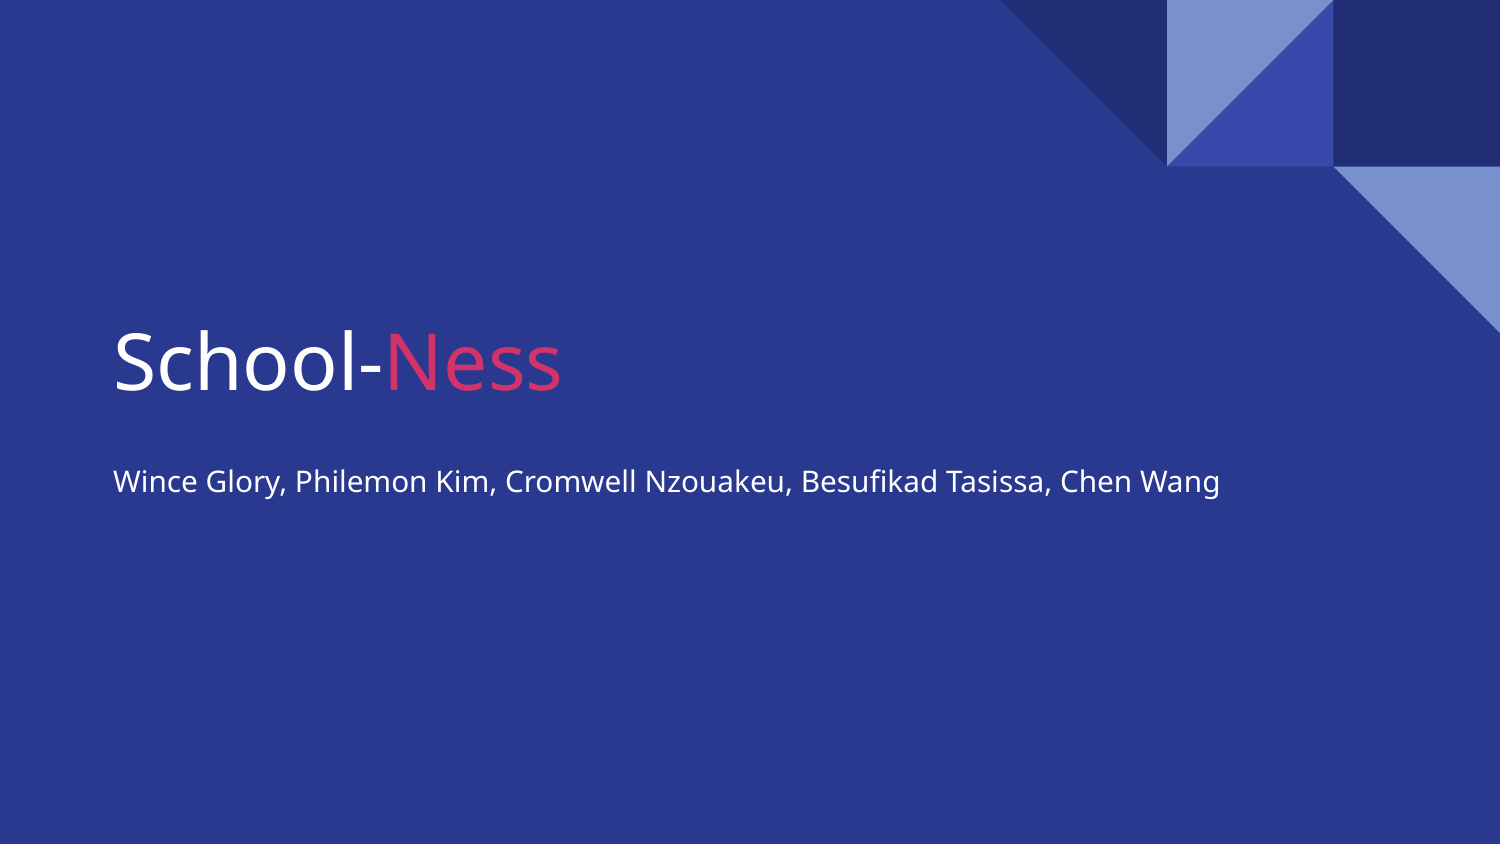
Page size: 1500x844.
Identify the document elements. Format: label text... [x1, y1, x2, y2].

title School-Ness [98, 291, 1447, 429]
subtitle Wince Glory, Philemon Kim, Cromwell Nzouakeu, Besufikad Tasissa, Chen Wang [98, 445, 1447, 517]
